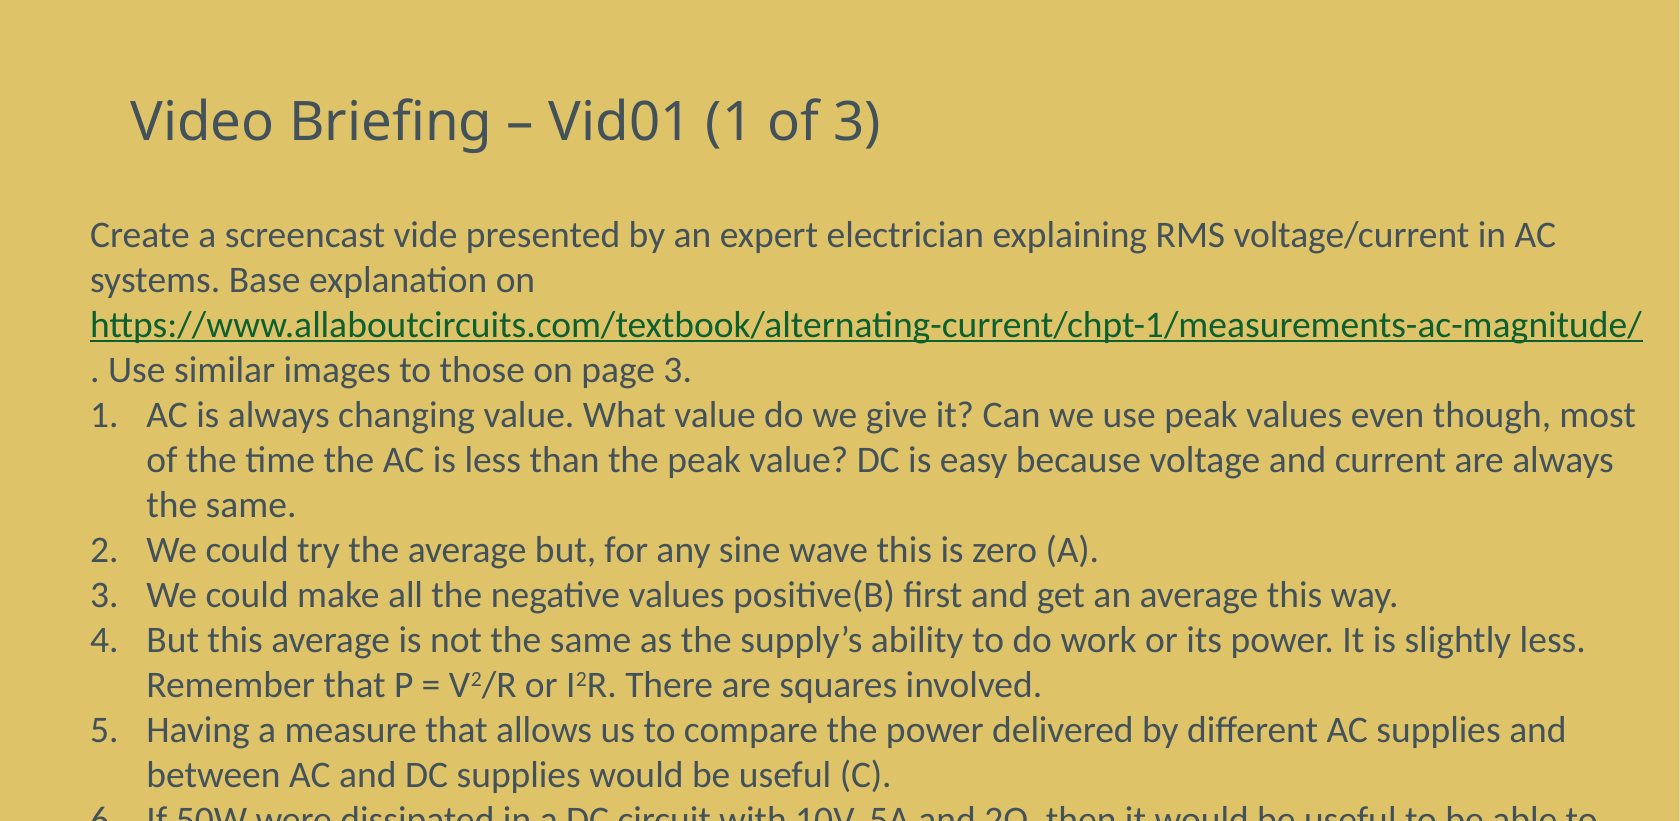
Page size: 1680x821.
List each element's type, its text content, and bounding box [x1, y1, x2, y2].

text_box Create a screencast vide presented by an expert electrician explaining RMS voltage/current in AC systems. Base explanation on https://www.allaboutcircuits.com/textbook/alternating-current/chpt-1/measurements-ac-magnitude/. Use similar images to those on page 3. AC is always changing value. What value do we give it? Can we use peak values even though, most of the time the AC is less than the peak value? DC is easy because voltage and current are always the same. We could try the average but, for any sine wave this is zero (A). We could make all the negative values positive(B) first and get an average this way. But this average is not the same as the supply’s ability to do work or its power. It is slightly less. Remember that P = V2/R or I2R. There are squares involved. Having a measure that allows us to compare the power delivered by different AC supplies and between AC and DC supplies would be useful (C). If 50W were dissipated in a DC circuit with 10V, 5A and 2Ω, then it would be useful to be able to say that an AC circuit with 5A and 2Ω and also dissipating 50W was also 10V. [75, 202, 1658, 821]
title Video Briefing – Vid01 (1 of 3) [115, 43, 1565, 202]
